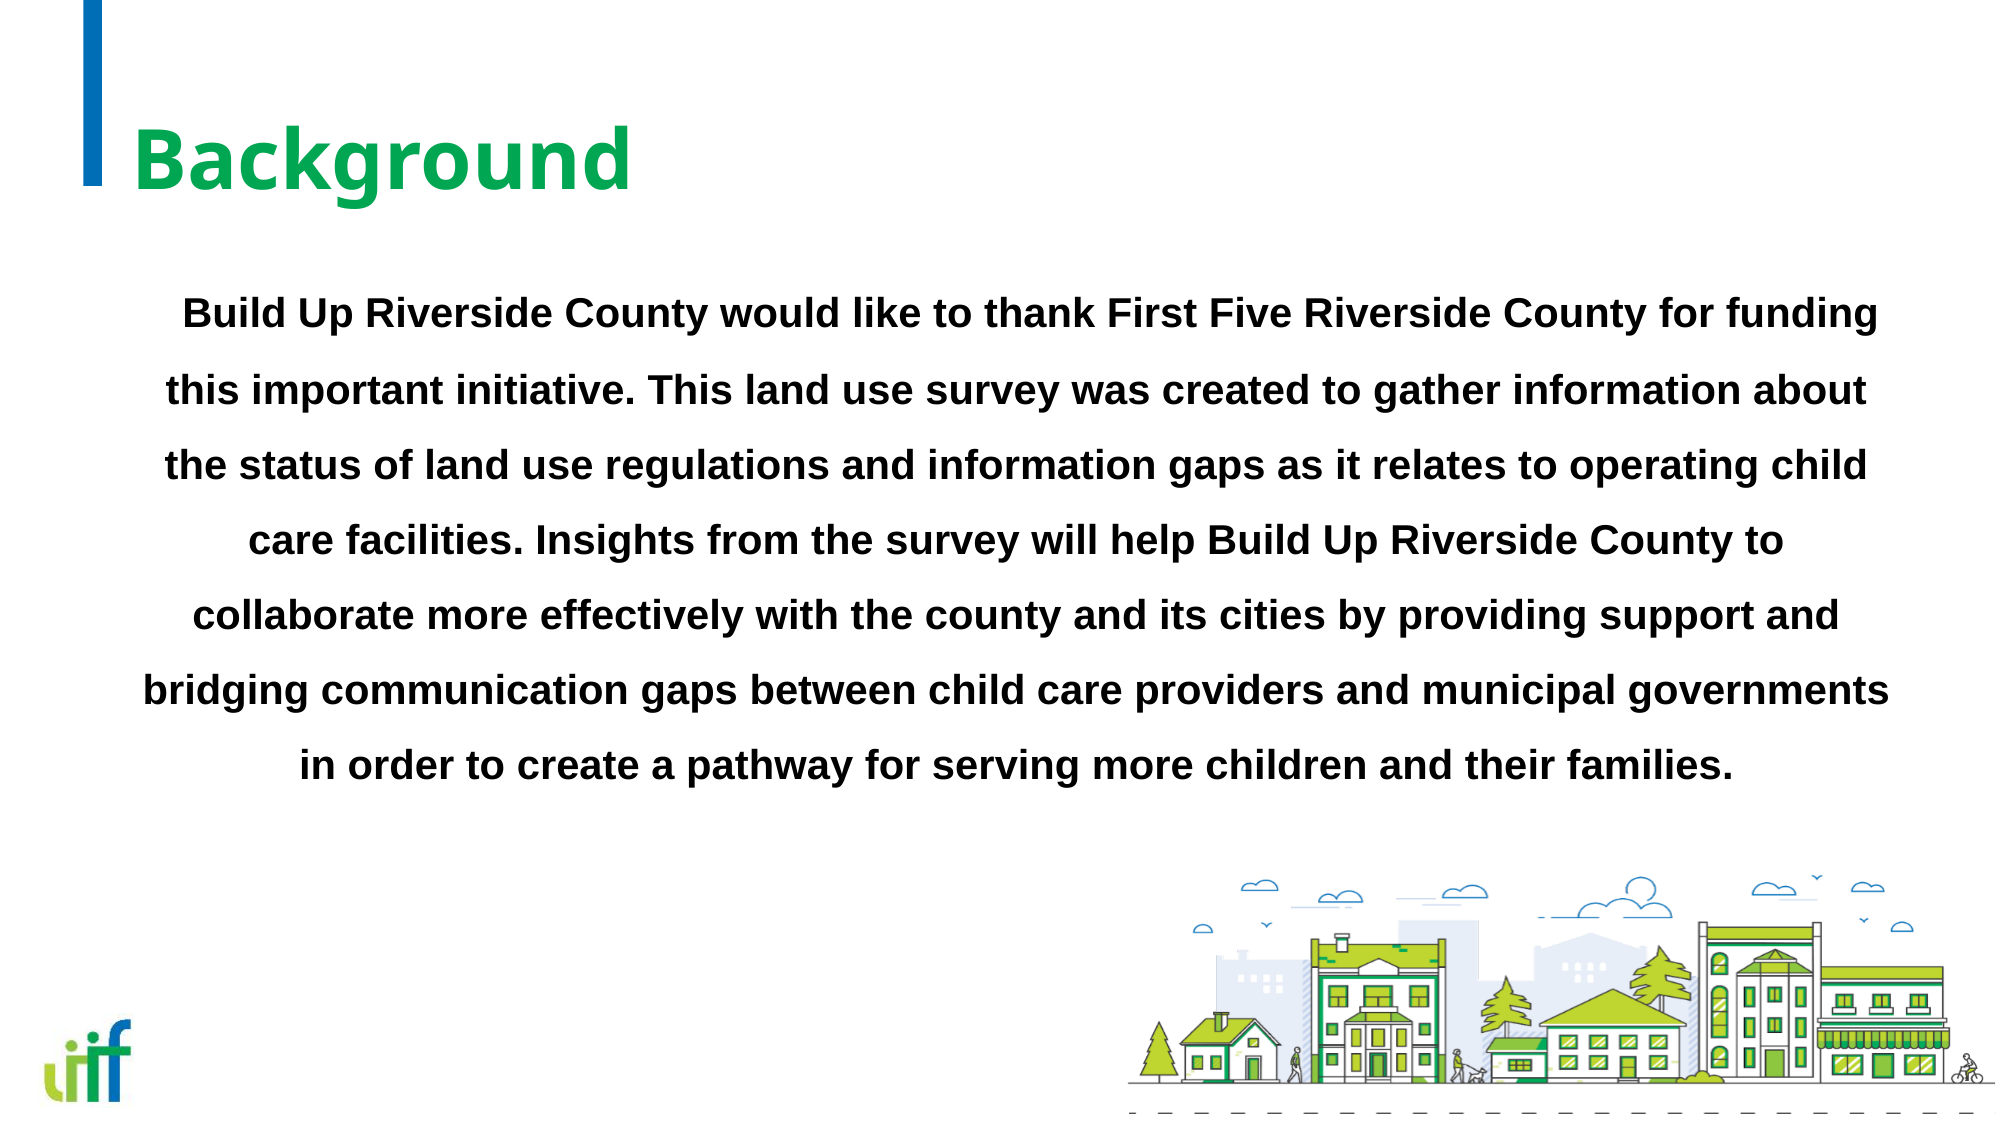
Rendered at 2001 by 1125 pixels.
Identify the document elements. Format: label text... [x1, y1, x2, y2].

title Background [116, 117, 1917, 215]
list Build Up Riverside County would like to thank First Five Riverside County for funding this important initiative. This land use survey was created to gather information about the status of land use regulations and information gaps as it relates to operating child care facilities. Insights from the survey will help Build Up Riverside County to collaborate more effectively with the county and its cities by providing support and bridging communication gaps between child care providers and municipal governments in order to create a pathway for serving more children and their families. [116, 240, 1917, 878]
picture [1096, 874, 1996, 1125]
picture [37, 1013, 138, 1108]
